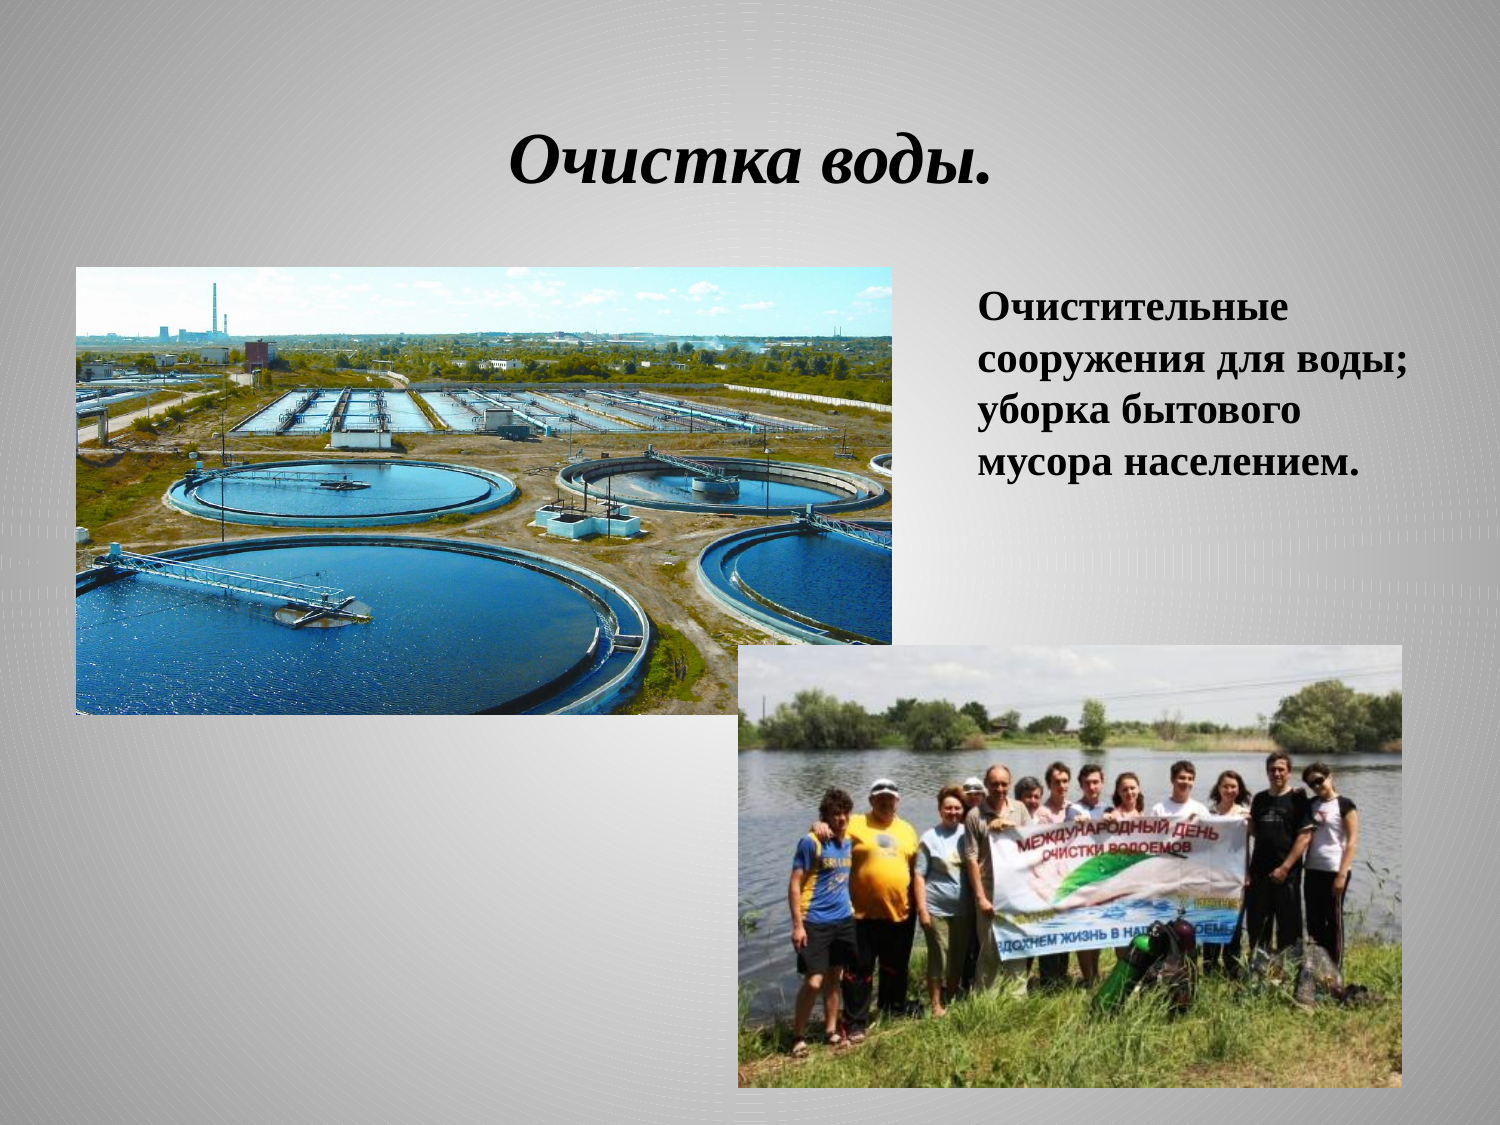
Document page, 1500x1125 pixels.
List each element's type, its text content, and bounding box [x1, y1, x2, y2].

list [76, 266, 892, 715]
title Очистка воды. [76, 101, 1427, 206]
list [737, 644, 1402, 1088]
list Очистительные сооружения для воды; уборка бытового мусора населением. [962, 251, 1425, 492]
